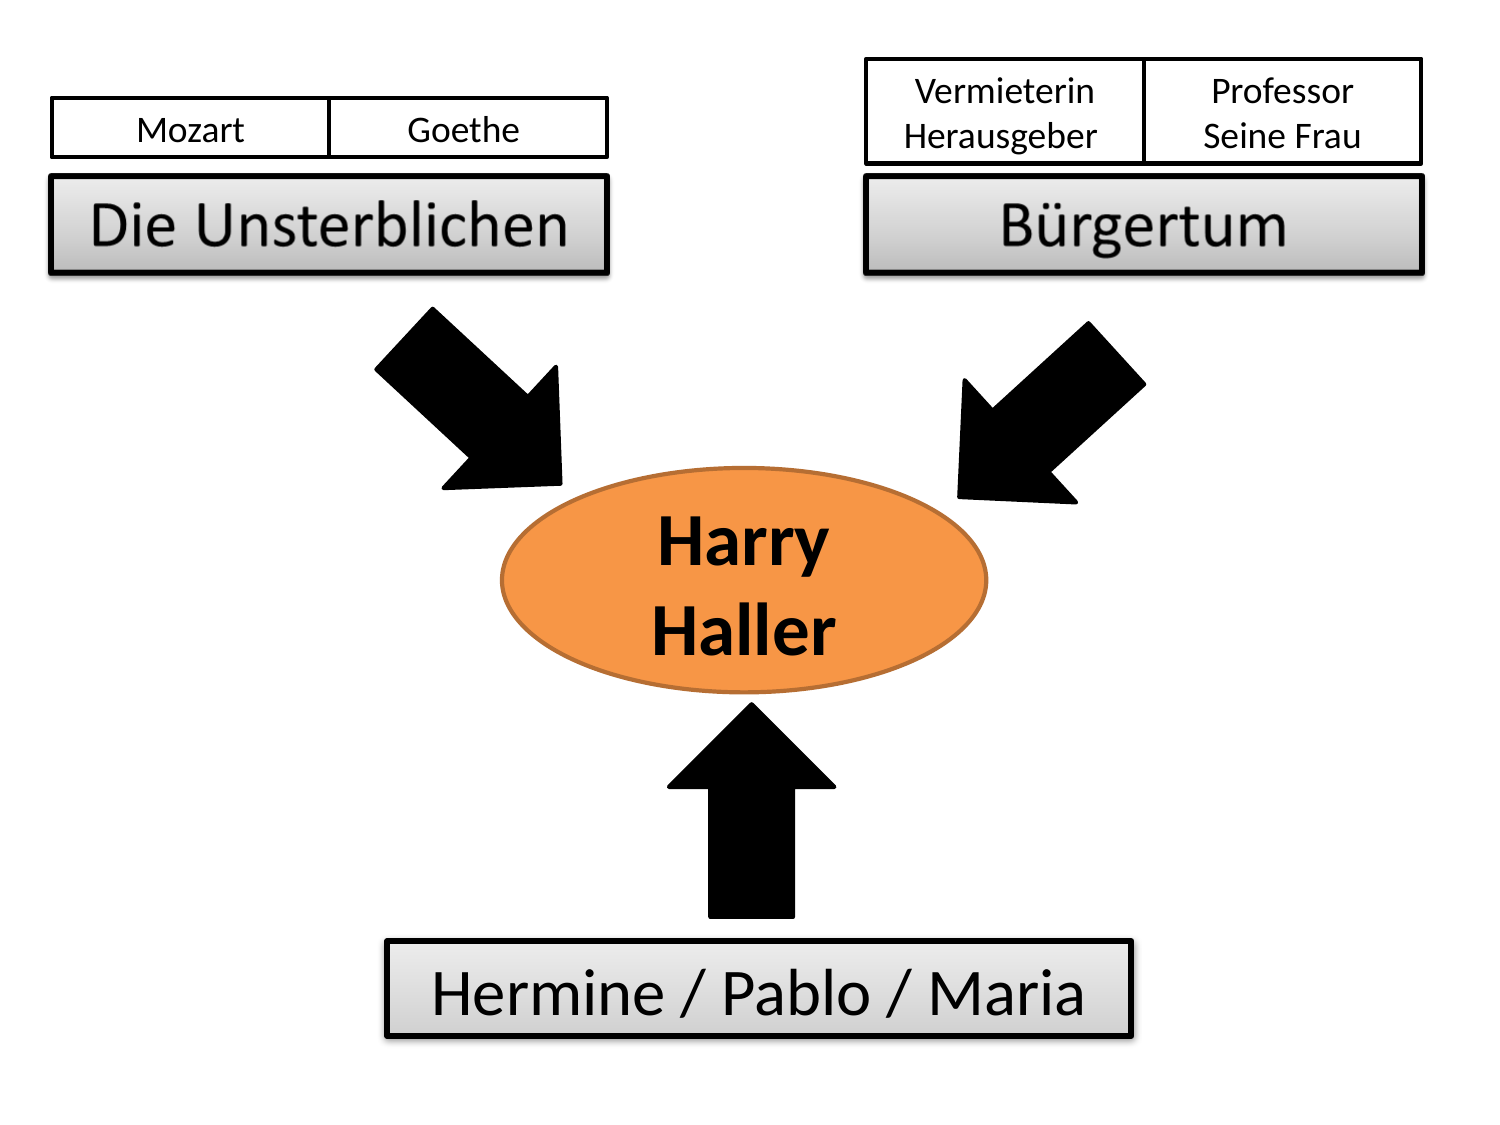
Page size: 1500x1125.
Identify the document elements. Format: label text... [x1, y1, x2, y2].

text_box [374, 324, 563, 491]
text_box Mozart [50, 96, 327, 159]
text_box [957, 324, 1147, 505]
text_box Professor Seine Frau [1146, 57, 1423, 159]
text_box Hermine / Pablo / Maria [386, 940, 1132, 1037]
text_box Goethe [327, 96, 609, 159]
text_box Vermieterin Herausgeber [864, 57, 1146, 159]
picture [856, 160, 1432, 315]
text_box Harry Haller [499, 465, 989, 695]
picture [41, 160, 617, 315]
text_box [667, 702, 837, 919]
